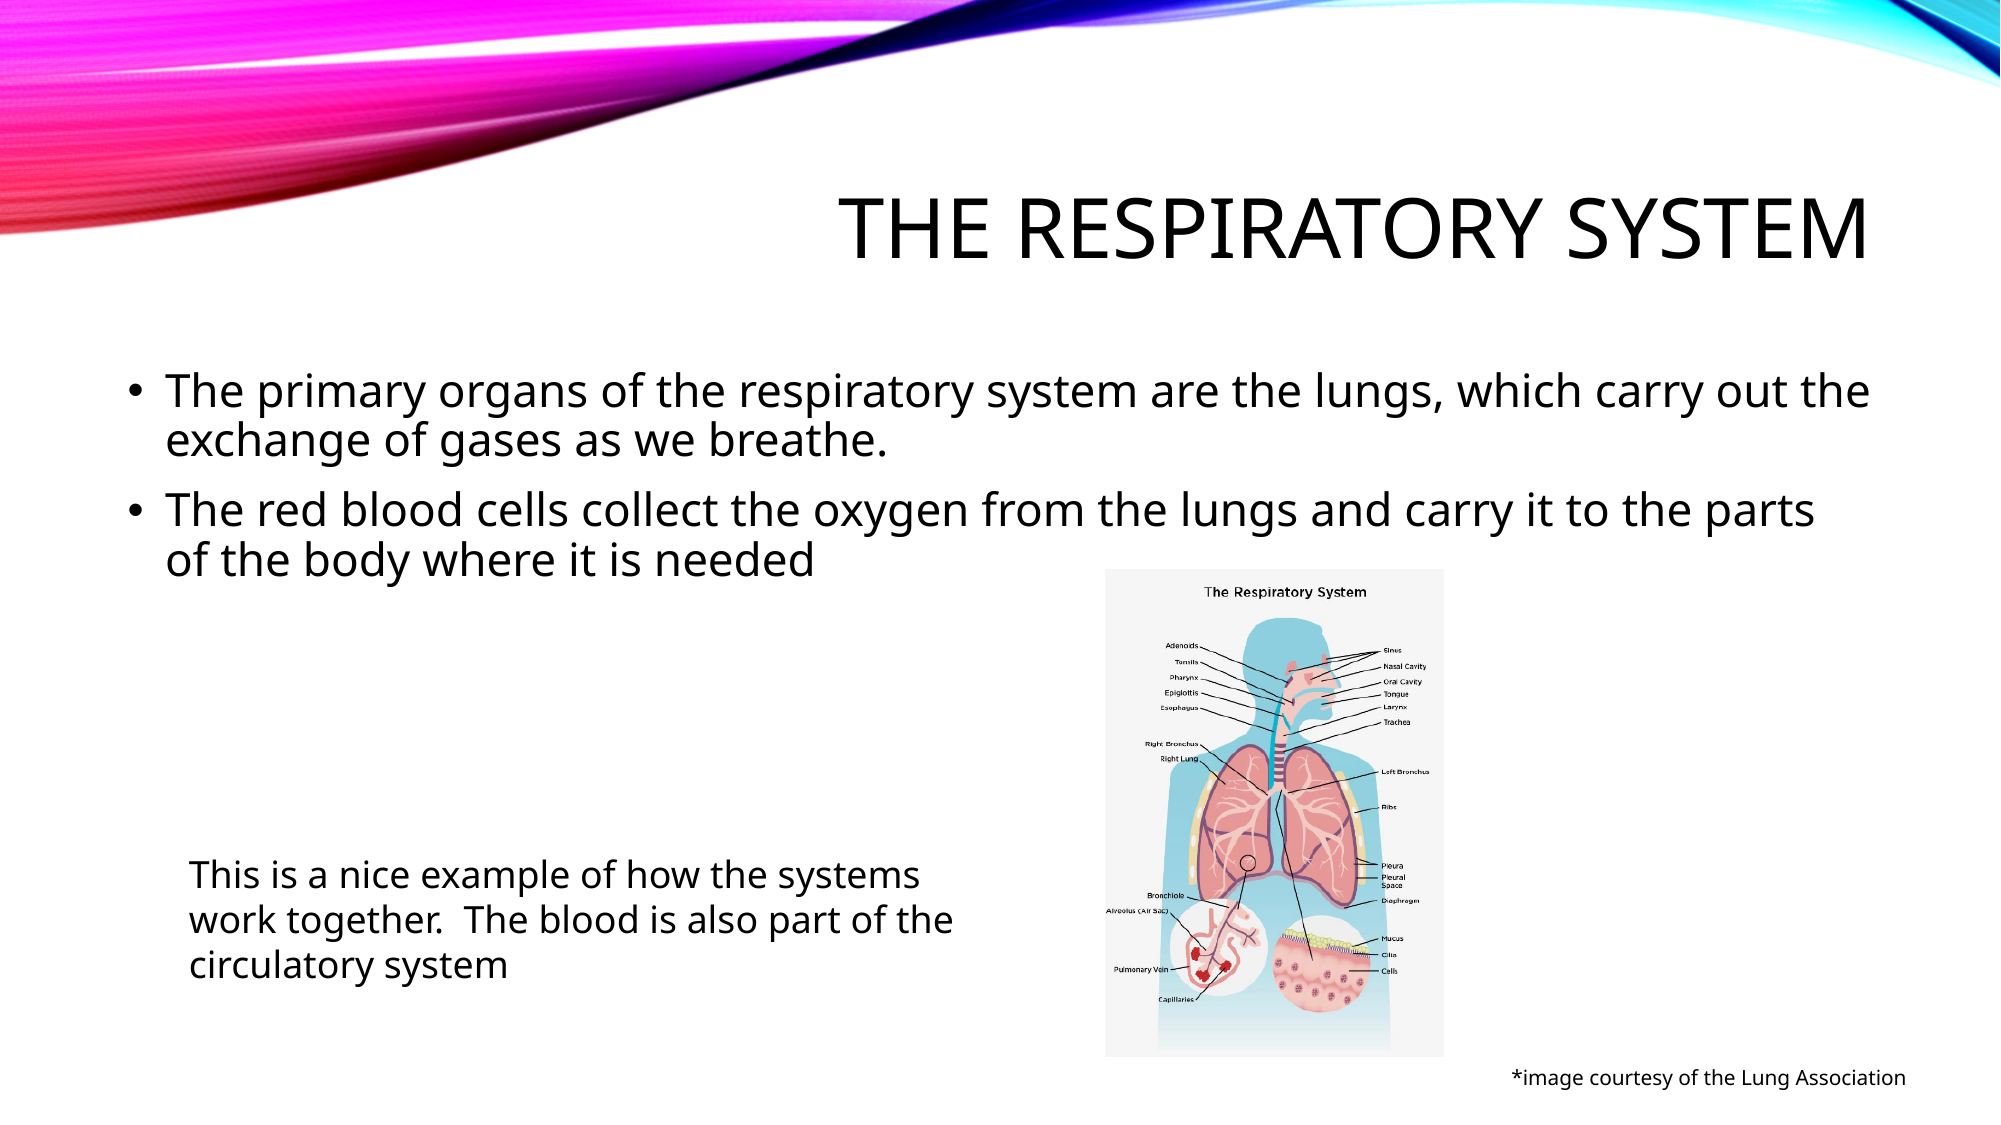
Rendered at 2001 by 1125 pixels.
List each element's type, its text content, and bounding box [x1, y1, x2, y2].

title The Respiratory System [474, 125, 1888, 338]
picture [1105, 569, 1444, 1058]
list The primary organs of the respiratory system are the lungs, which carry out the exchange of gases as we breathe. The red blood cells collect the oxygen from the lungs and carry it to the parts of the body where it is needed [112, 360, 1888, 1021]
picture [0, 0, 2000, 237]
picture [1890, 0, 2000, 75]
text_box This is a nice example of how the systems work together. The blood is also part of the circulatory system [174, 843, 1000, 994]
text_box *image courtesy of the Lung Association [1496, 1056, 1922, 1097]
picture [1910, 0, 2000, 45]
